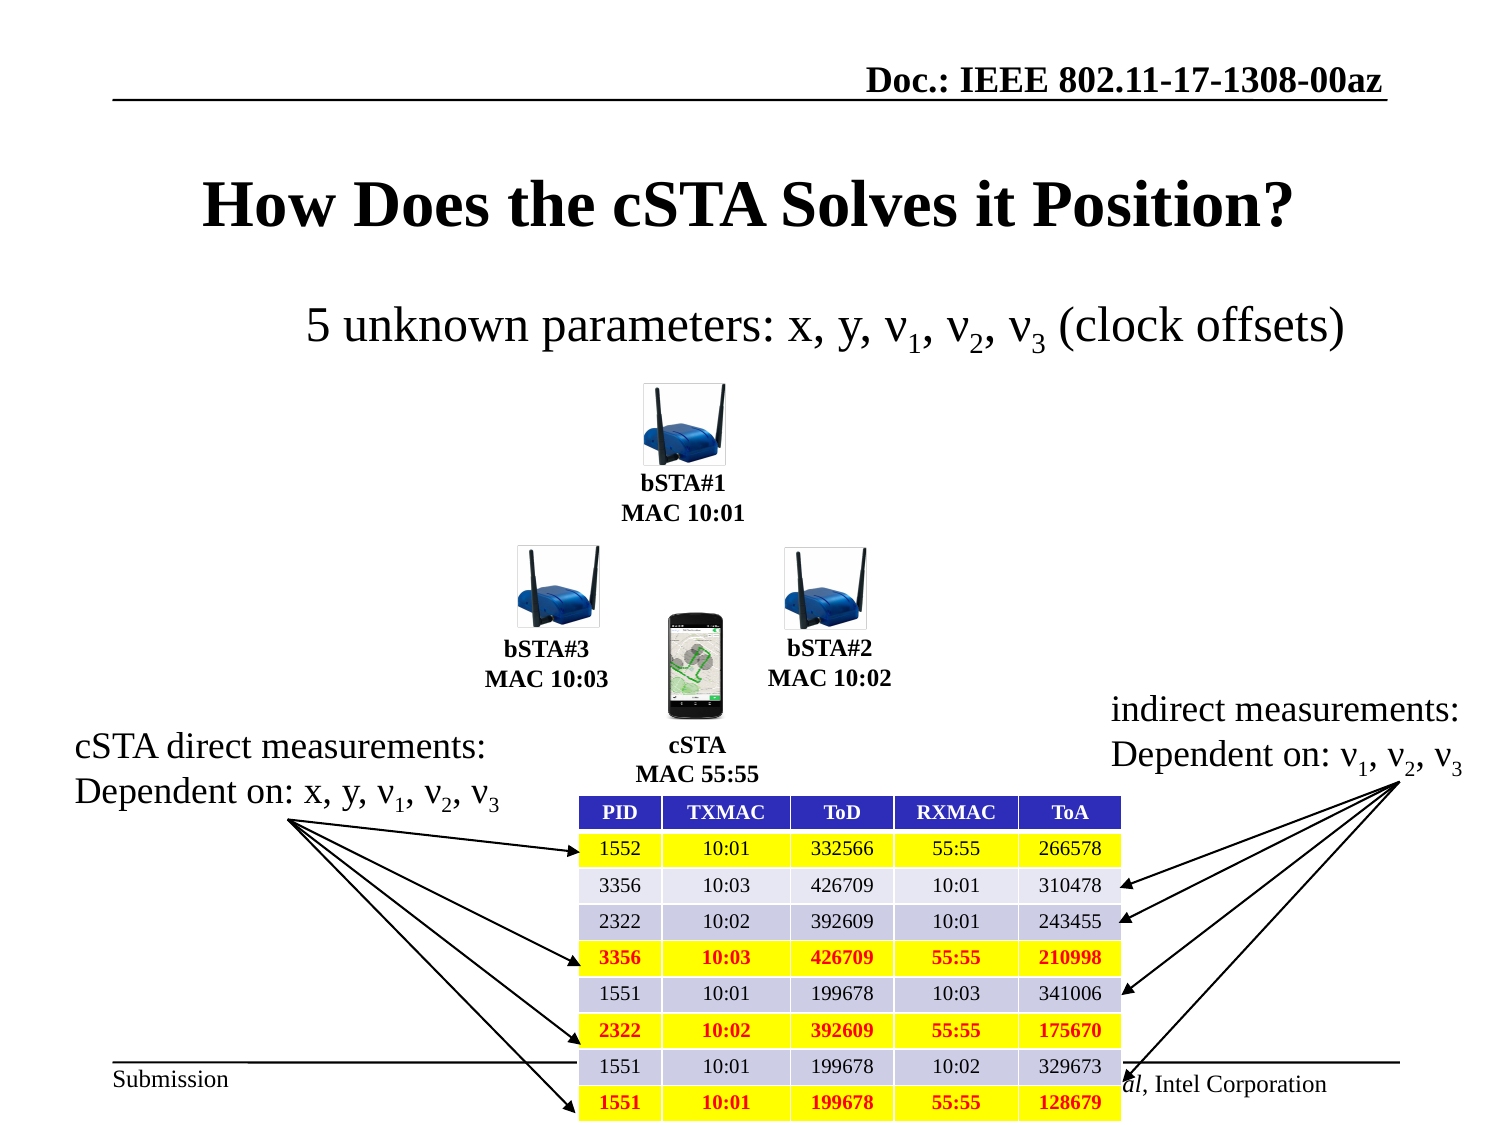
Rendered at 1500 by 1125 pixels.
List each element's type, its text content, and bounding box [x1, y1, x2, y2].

table_cell 2322 [587, 905, 661, 940]
picture [642, 382, 726, 466]
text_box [1095, 676, 1498, 1083]
text_box bSTA#2 MAC 10:02 [739, 631, 941, 692]
text_box 5 unknown parameters: x, y, ν1, ν2, ν3 (clock offsets) [290, 283, 1400, 367]
table_header ToA [1019, 796, 1090, 829]
table_cell 199678 [791, 1050, 893, 1085]
table_cell 175670 [1019, 1014, 1090, 1048]
table_cell 426709 [791, 869, 893, 903]
table_cell 10:01 [663, 978, 790, 1012]
table_cell 10:02 [663, 905, 790, 940]
table_cell 2322 [587, 1014, 661, 1048]
table_cell 10:03 [895, 978, 1018, 1012]
text_box bSTA#1 MAC 10:01 [572, 466, 795, 527]
table_cell 3356 [587, 869, 661, 903]
table_cell 426709 [791, 941, 893, 976]
table_cell 1551 [587, 978, 661, 1012]
table_cell 199678 [791, 978, 893, 1012]
table_cell 10:03 [663, 941, 790, 976]
table_cell 310478 [1019, 869, 1090, 903]
table_cell 199678 [791, 1086, 893, 1121]
table_cell 10:02 [895, 1050, 1018, 1085]
table_cell 1551 [587, 1050, 661, 1085]
table_cell 329673 [1019, 1050, 1091, 1085]
table_cell 55:55 [895, 941, 1018, 976]
table_cell 10:01 [663, 1086, 790, 1121]
table_cell 10:02 [663, 1014, 790, 1048]
table_cell 10:01 [895, 869, 1018, 903]
table_cell 10:01 [663, 834, 790, 867]
table_cell 1551 [579, 1086, 661, 1121]
text_box cSTA MAC 55:55 [587, 728, 809, 789]
table_cell 332566 [791, 834, 893, 867]
table_cell 266578 [1019, 834, 1090, 867]
table_cell 210998 [1019, 941, 1090, 976]
table_cell 341006 [1019, 978, 1090, 1012]
table_cell 1552 [587, 834, 661, 867]
table_cell 10:03 [663, 869, 790, 903]
table_cell 55:55 [895, 834, 1018, 867]
table_cell 243455 [1019, 905, 1090, 940]
table_cell 128679 [1019, 1086, 1121, 1121]
table_cell 55:55 [895, 1014, 1018, 1048]
table_header PID [587, 796, 661, 829]
table_header RXMAC [895, 796, 1018, 829]
picture [516, 544, 600, 628]
table_cell 10:01 [663, 1050, 790, 1085]
table_cell 10:01 [895, 905, 1018, 940]
table_cell 392609 [791, 1014, 893, 1048]
table_cell 3356 [587, 941, 661, 976]
table_header ToD [791, 796, 893, 829]
table_cell 55:55 [895, 1086, 1018, 1121]
title How Does the cSTA Solves it Position? [112, 112, 1388, 288]
picture [657, 602, 735, 731]
picture [783, 546, 868, 631]
text_box bSTA#3 MAC 10:03 [436, 632, 652, 693]
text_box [59, 713, 582, 1114]
table_cell 392609 [791, 905, 893, 940]
table_header TXMAC [663, 796, 790, 829]
